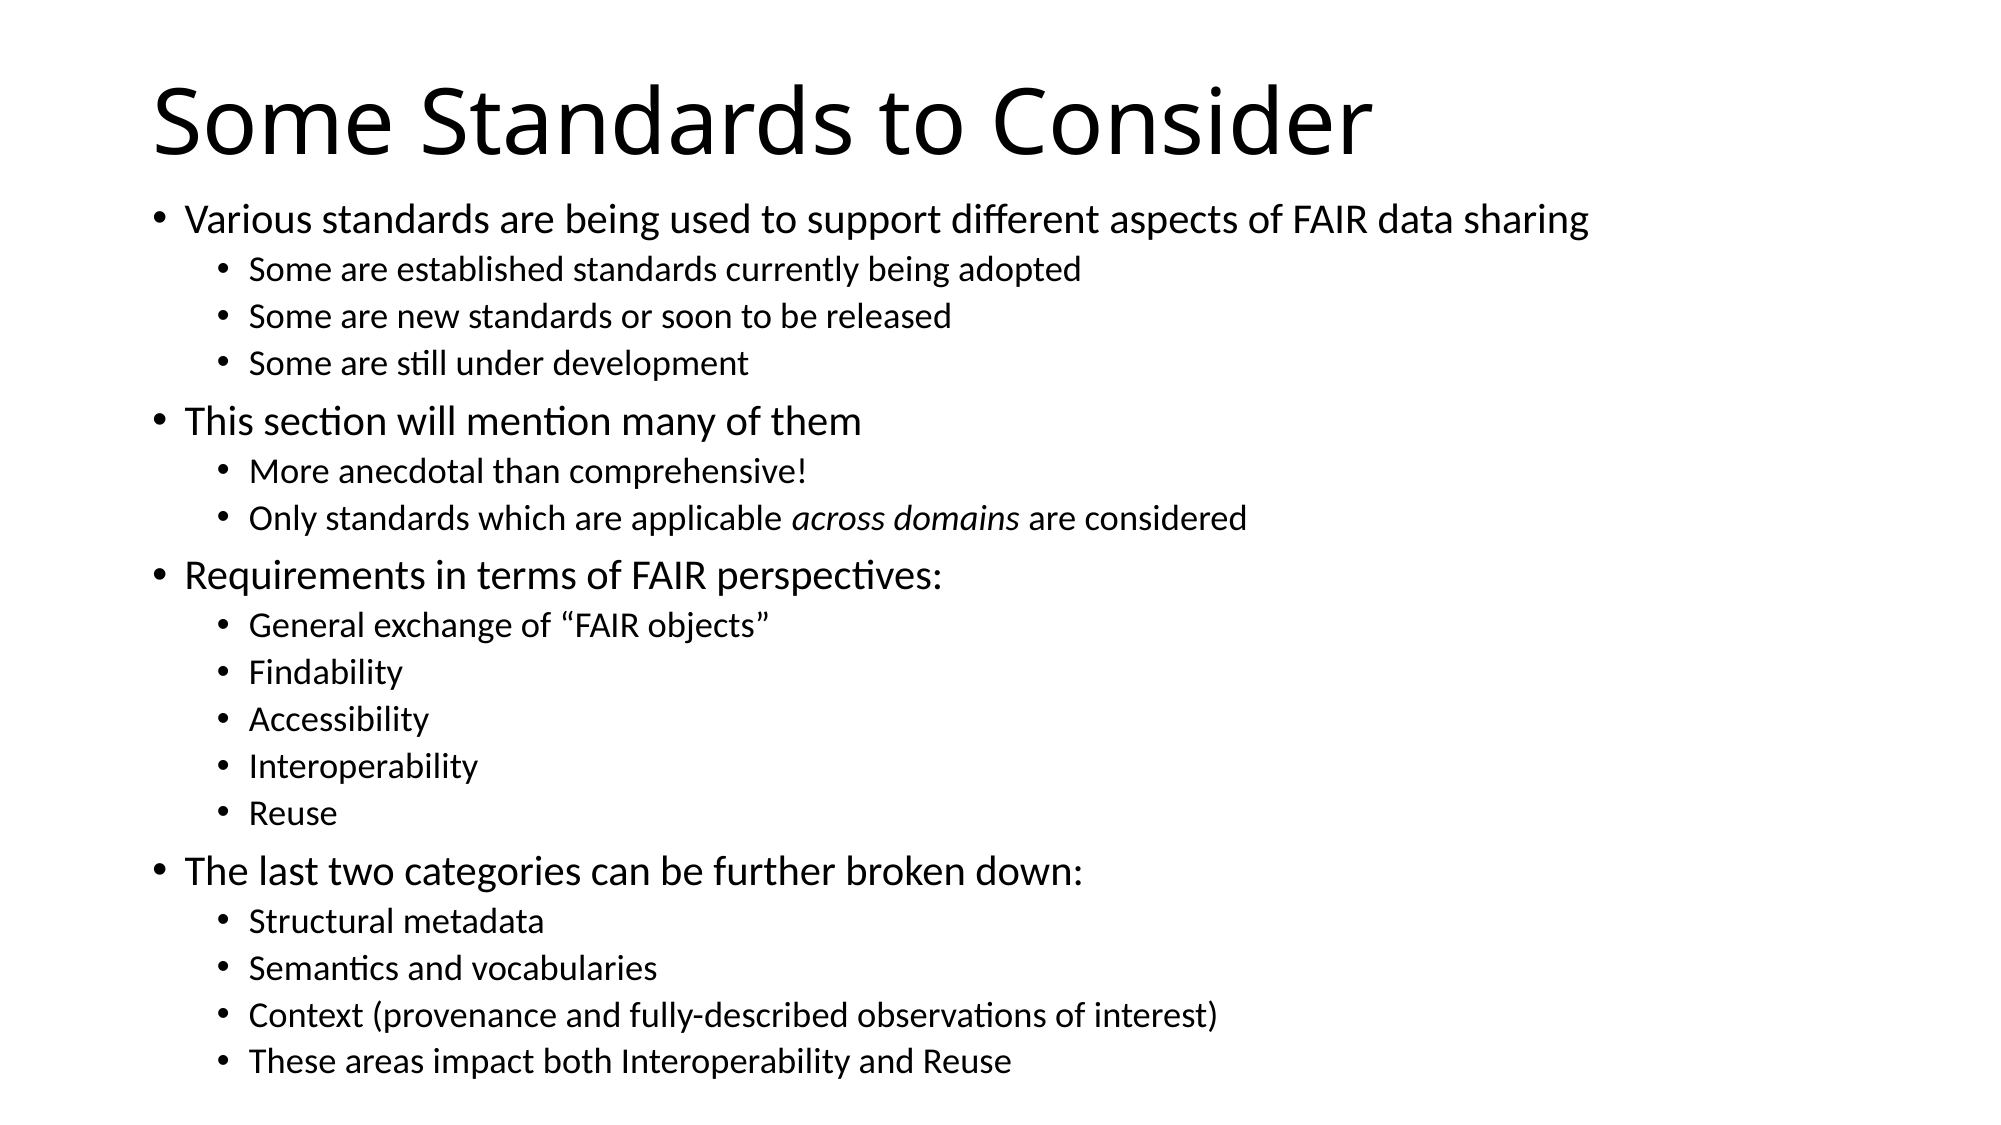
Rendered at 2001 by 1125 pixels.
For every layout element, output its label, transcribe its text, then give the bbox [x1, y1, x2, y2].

title Some Standards to Consider [137, 59, 1863, 189]
list Various standards are being used to support different aspects of FAIR data sharing Some are established standards currently being adopted Some are new standards or soon to be released Some are still under development This section will mention many of them More anecdotal than comprehensive! Only standards which are applicable across domains are considered Requirements in terms of FAIR perspectives: General exchange of “FAIR objects” Findability Accessibility Interoperability Reuse The last two categories can be further broken down: Structural metadata Semantics and vocabularies Context (provenance and fully-described observations of interest) These areas impact both Interoperability and Reuse [137, 189, 1863, 1100]
